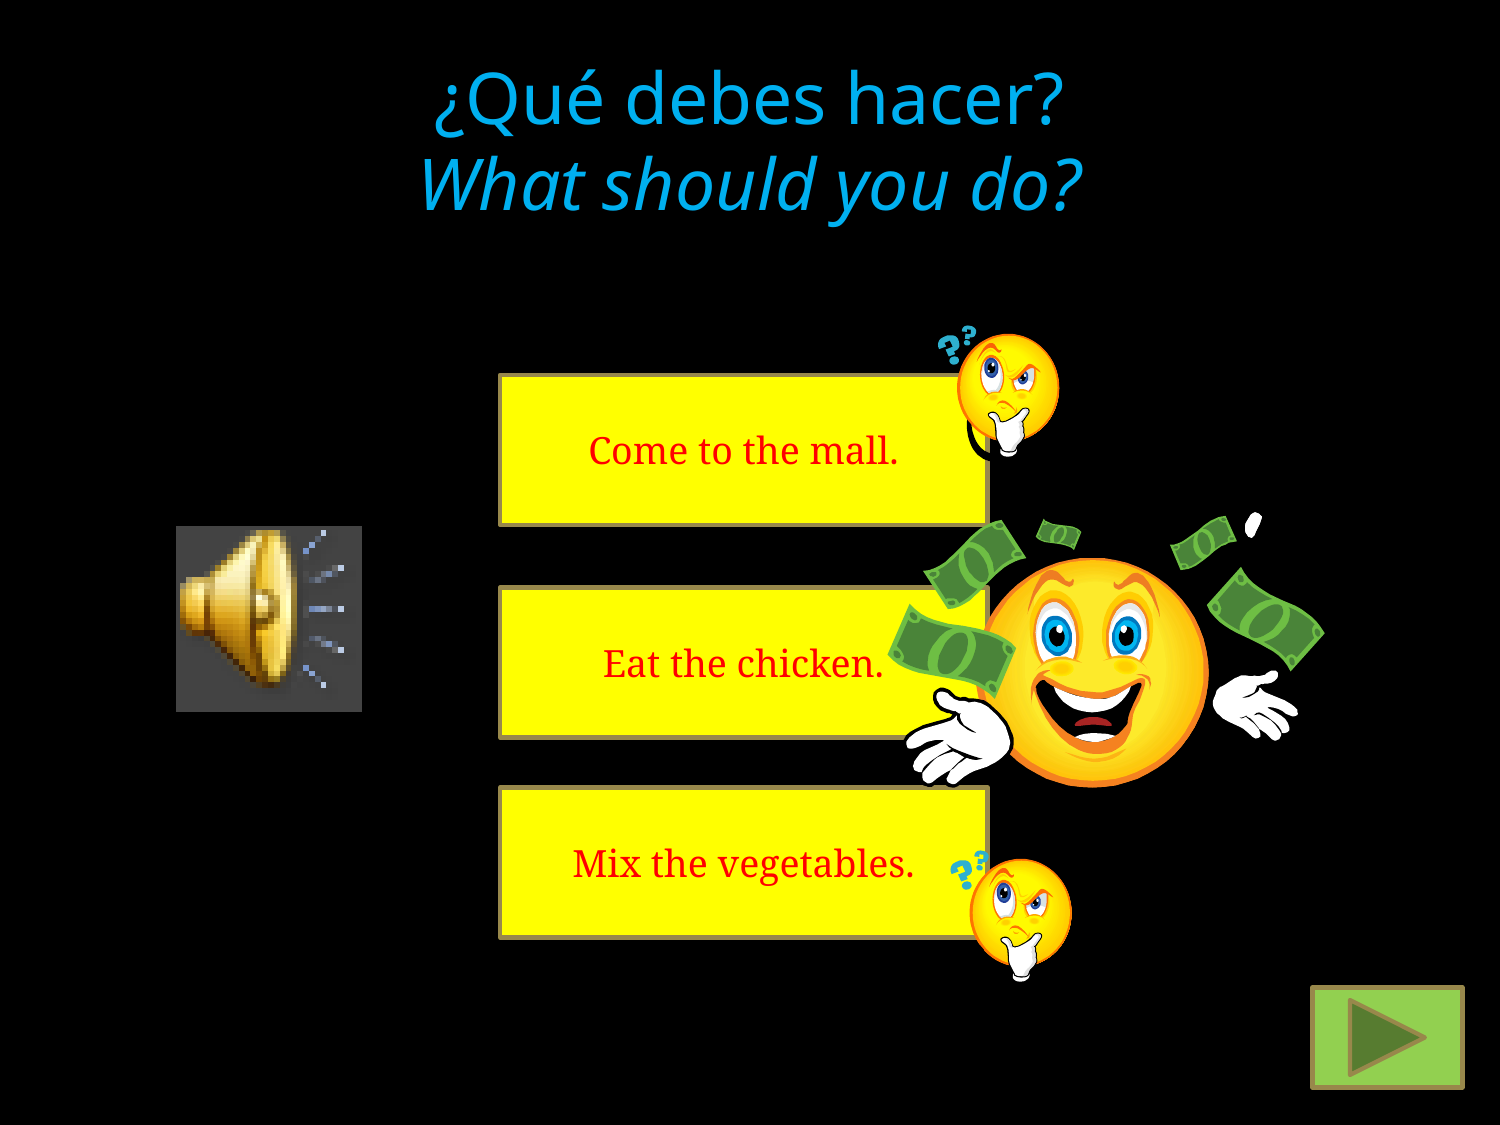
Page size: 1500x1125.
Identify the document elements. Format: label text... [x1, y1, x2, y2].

picture [937, 324, 1060, 463]
text_box Eat the chicken. [498, 585, 882, 740]
picture [887, 512, 1325, 788]
text_box [1310, 985, 1465, 1090]
picture [949, 849, 1073, 988]
title ¿Qué debes hacer? What should you do? [75, 45, 1425, 233]
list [174, 524, 363, 713]
text_box Come to the mall. [498, 373, 990, 527]
text_box Mix the vegetables. [498, 785, 990, 940]
